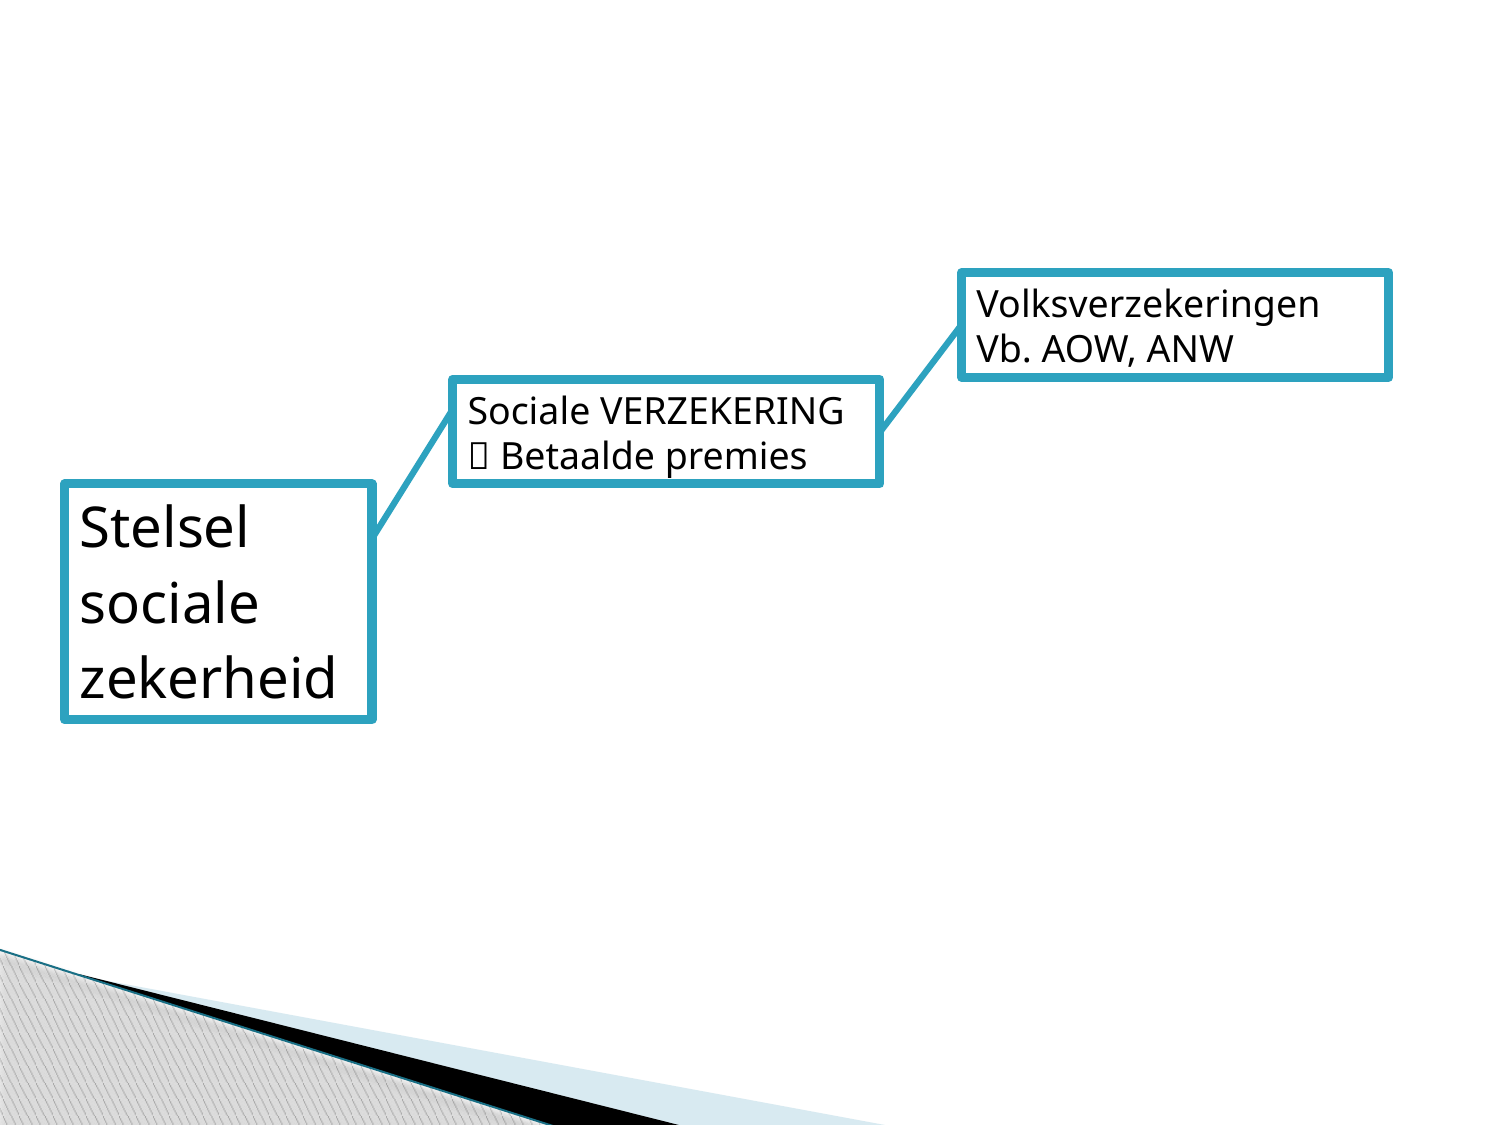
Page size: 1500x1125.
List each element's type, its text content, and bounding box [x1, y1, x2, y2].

list Stelsel sociale zekerheid [60, 479, 377, 724]
text_box Volksverzekeringen Vb. AOW, ANW [957, 268, 1393, 382]
text_box Sociale VERZEKERING  Betaalde premies [448, 375, 884, 488]
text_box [371, 408, 454, 540]
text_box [879, 325, 962, 433]
